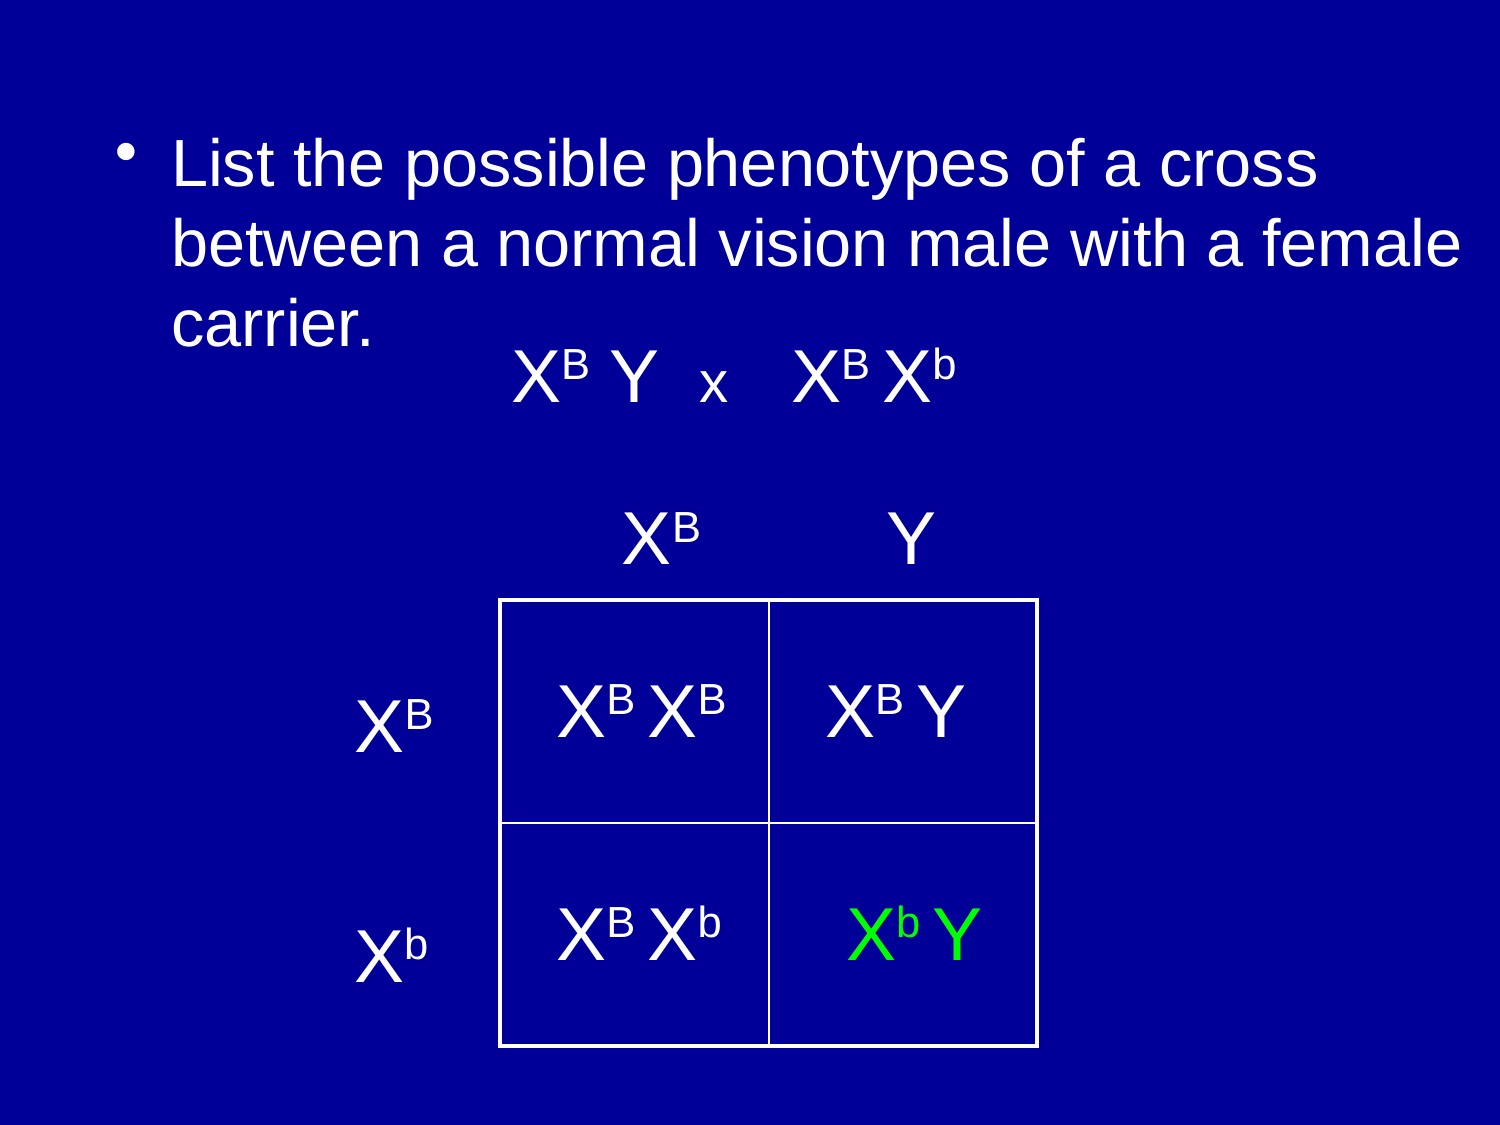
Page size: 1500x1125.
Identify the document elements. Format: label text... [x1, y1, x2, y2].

text_box XB Y x XB Xb [496, 319, 972, 425]
text_box XB Y [607, 482, 1034, 587]
table_header XB XB [502, 602, 768, 822]
list List the possible phenotypes of a cross between a normal vision male with a female carrier. [99, 112, 1500, 788]
table_cell XB Xb [502, 824, 768, 1044]
text_box XB [339, 669, 449, 775]
table_cell Xb Y [770, 824, 1035, 1044]
text_box Xb [339, 899, 444, 1005]
table_header XB Y [770, 602, 1035, 822]
